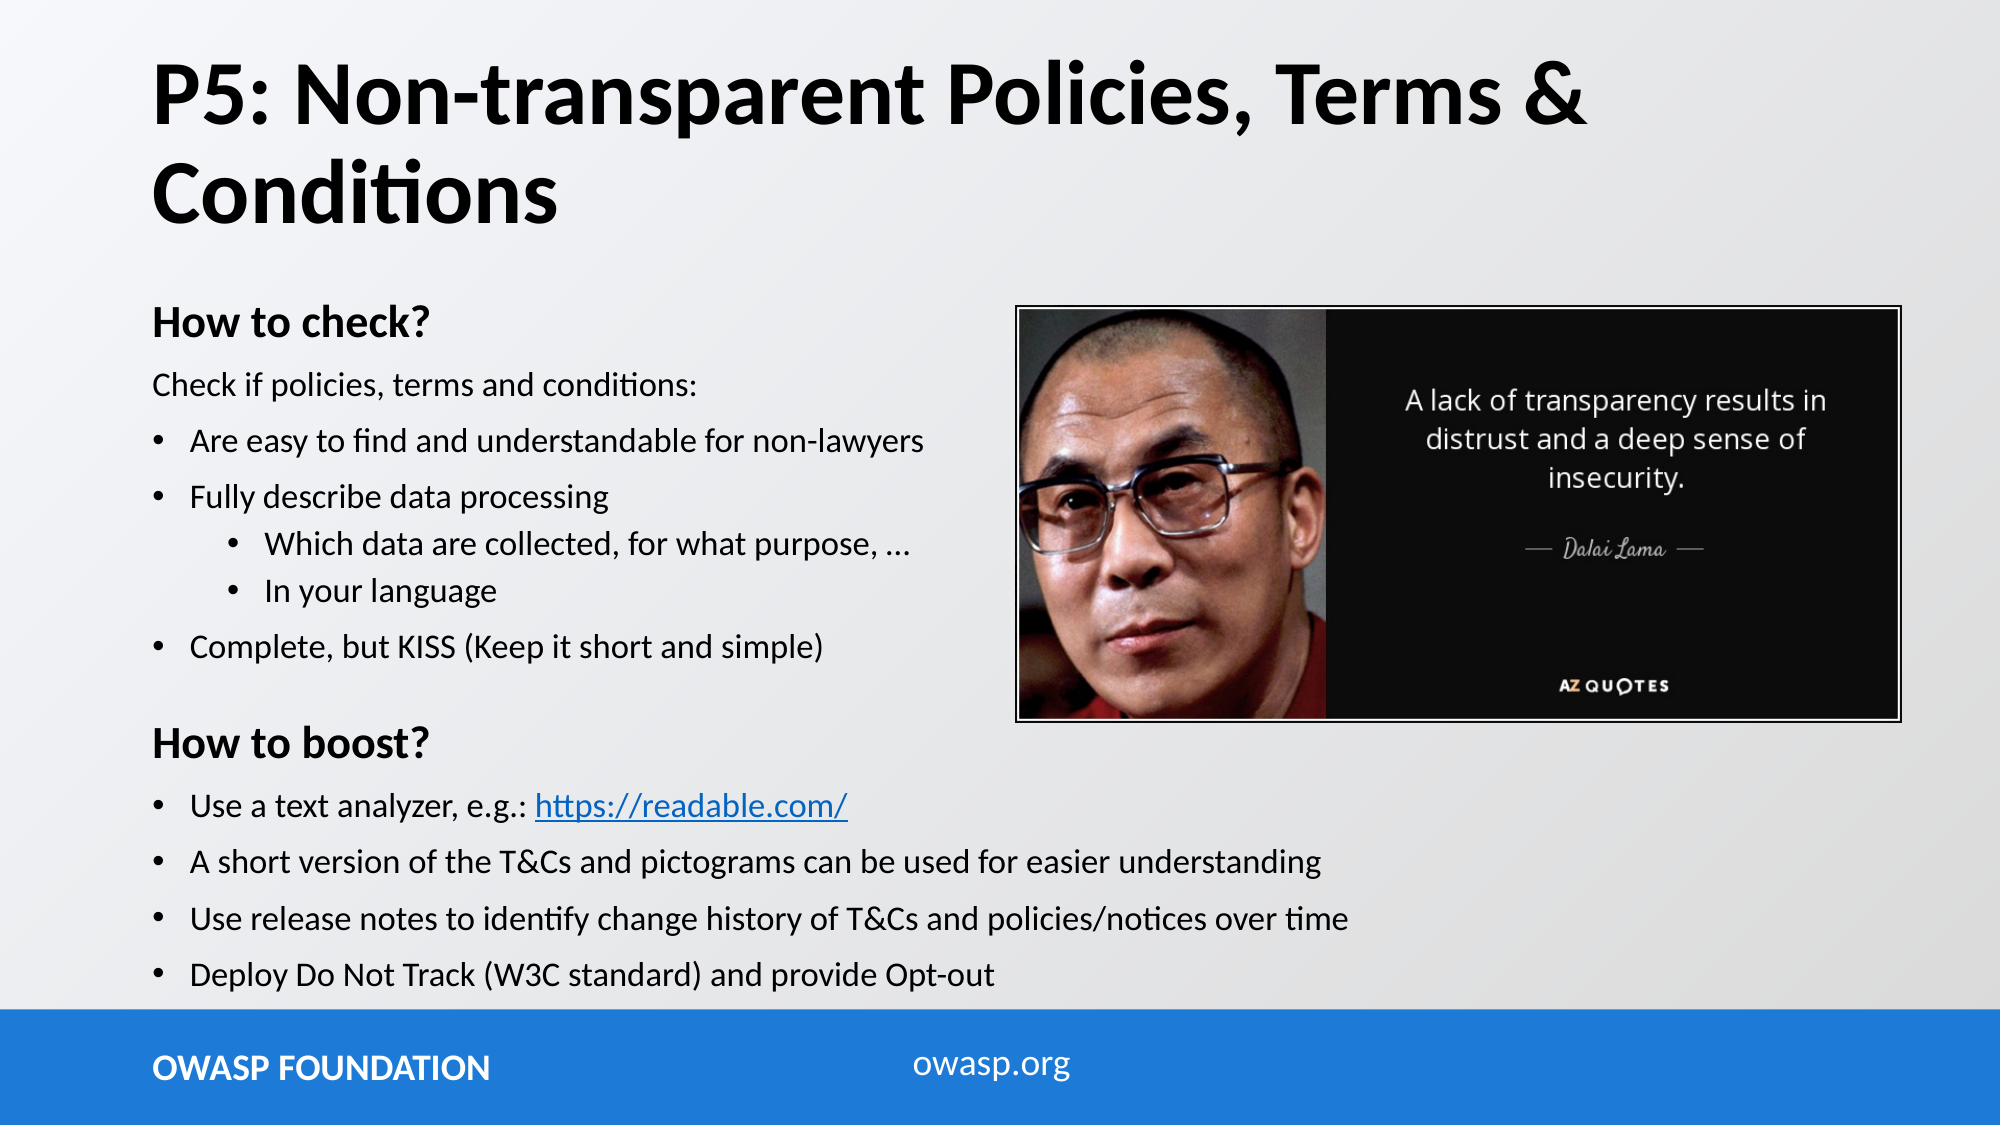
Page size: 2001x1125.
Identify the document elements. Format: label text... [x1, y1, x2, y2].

list How to check? Check if policies, terms and conditions: Are easy to find and understandable for non-lawyers Fully describe data processing Which data are collected, for what purpose, … In your language Complete, but KISS (Keep it short and simple) How to boost? Use a text analyzer, e.g.: https://readable.com/ A short version of the T&Cs and pictograms can be used for easier understanding Use release notes to identify change history of T&Cs and policies/notices over time Deploy Do Not Track (W3C standard) and provide Opt-out [137, 290, 1863, 1005]
title P5: Non-transparent Policies, Terms & Conditions [137, 35, 1863, 253]
picture [1015, 305, 1903, 723]
